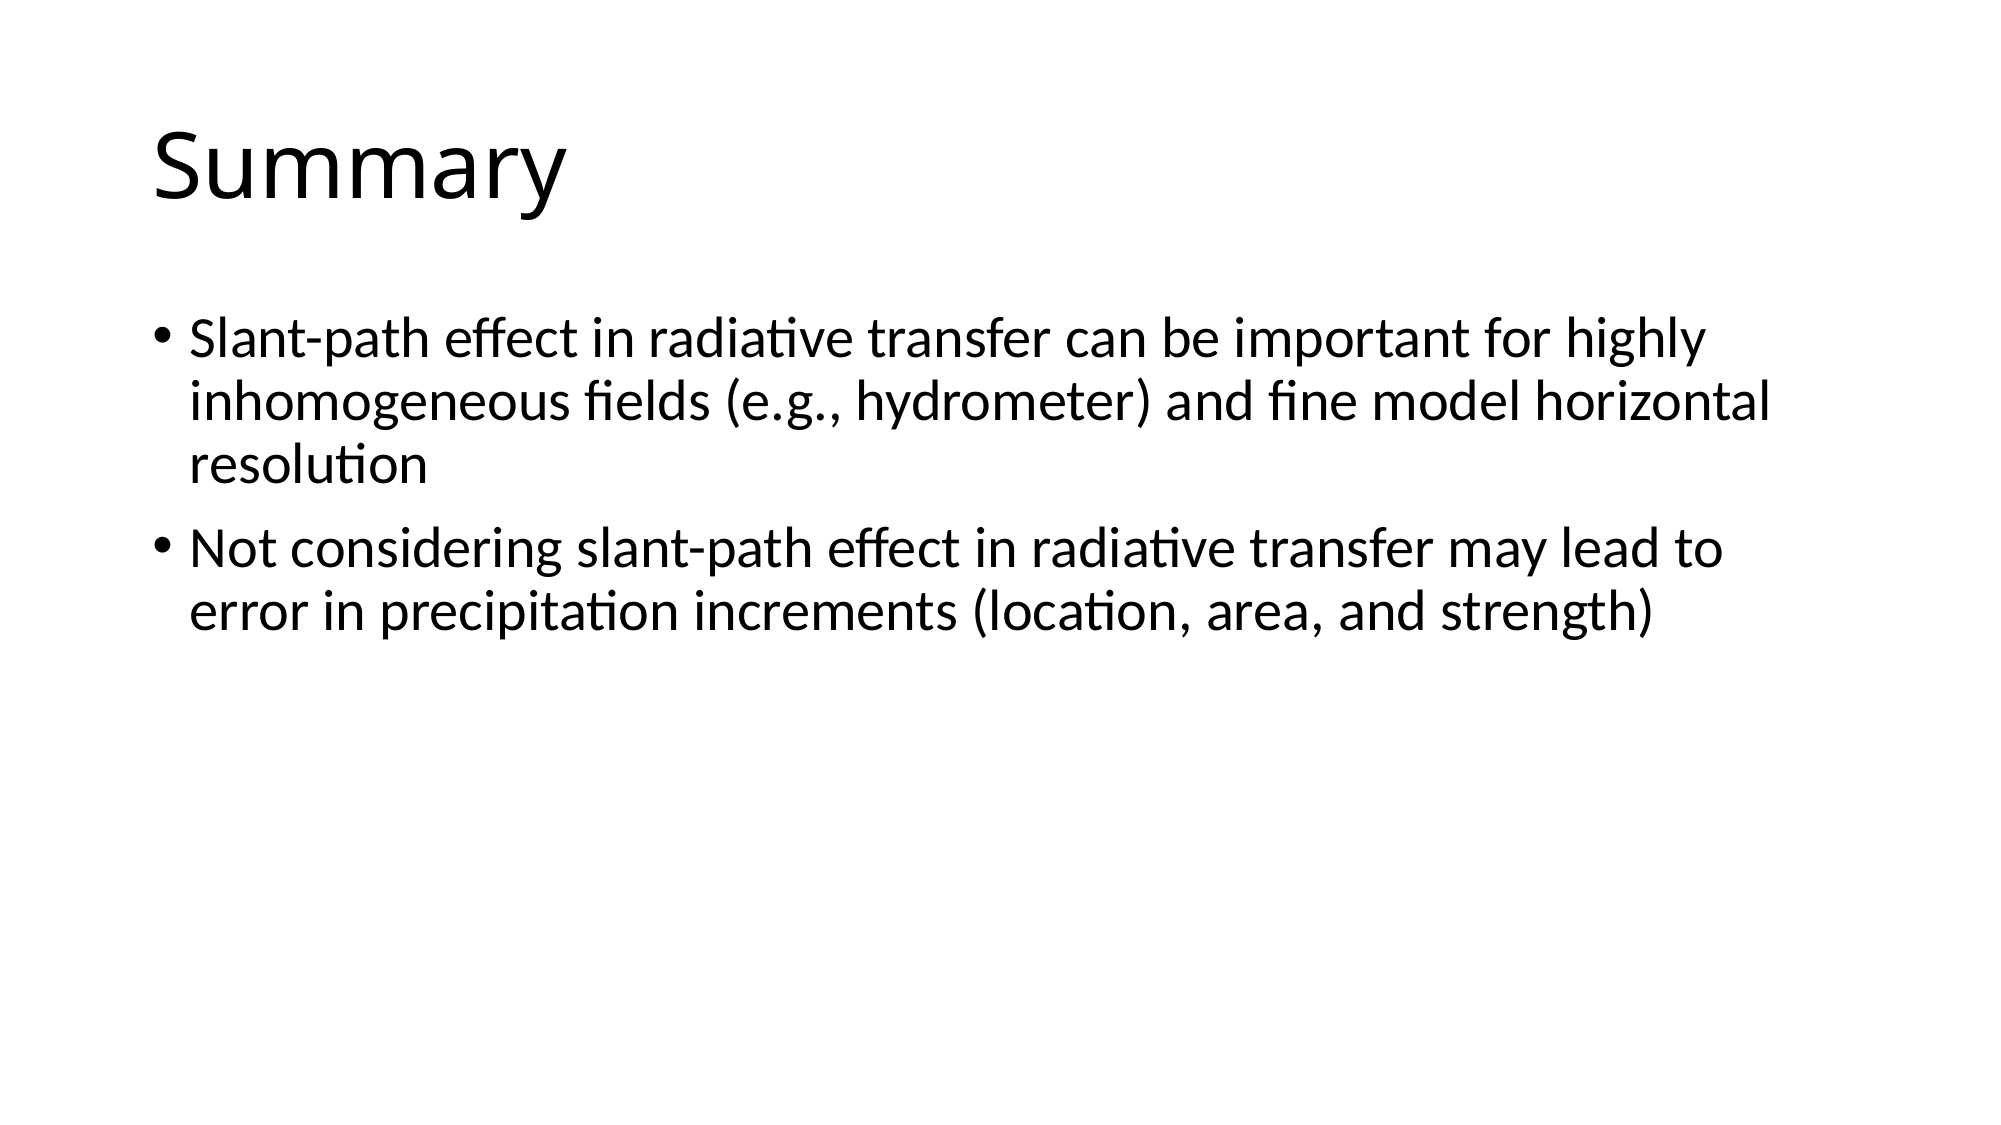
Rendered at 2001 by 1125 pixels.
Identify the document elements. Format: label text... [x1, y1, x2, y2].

title Summary [137, 59, 1863, 278]
list Slant-path effect in radiative transfer can be important for highly inhomogeneous fields (e.g., hydrometer) and fine model horizontal resolution Not considering slant-path effect in radiative transfer may lead to error in precipitation increments (location, area, and strength) [137, 299, 1863, 1014]
